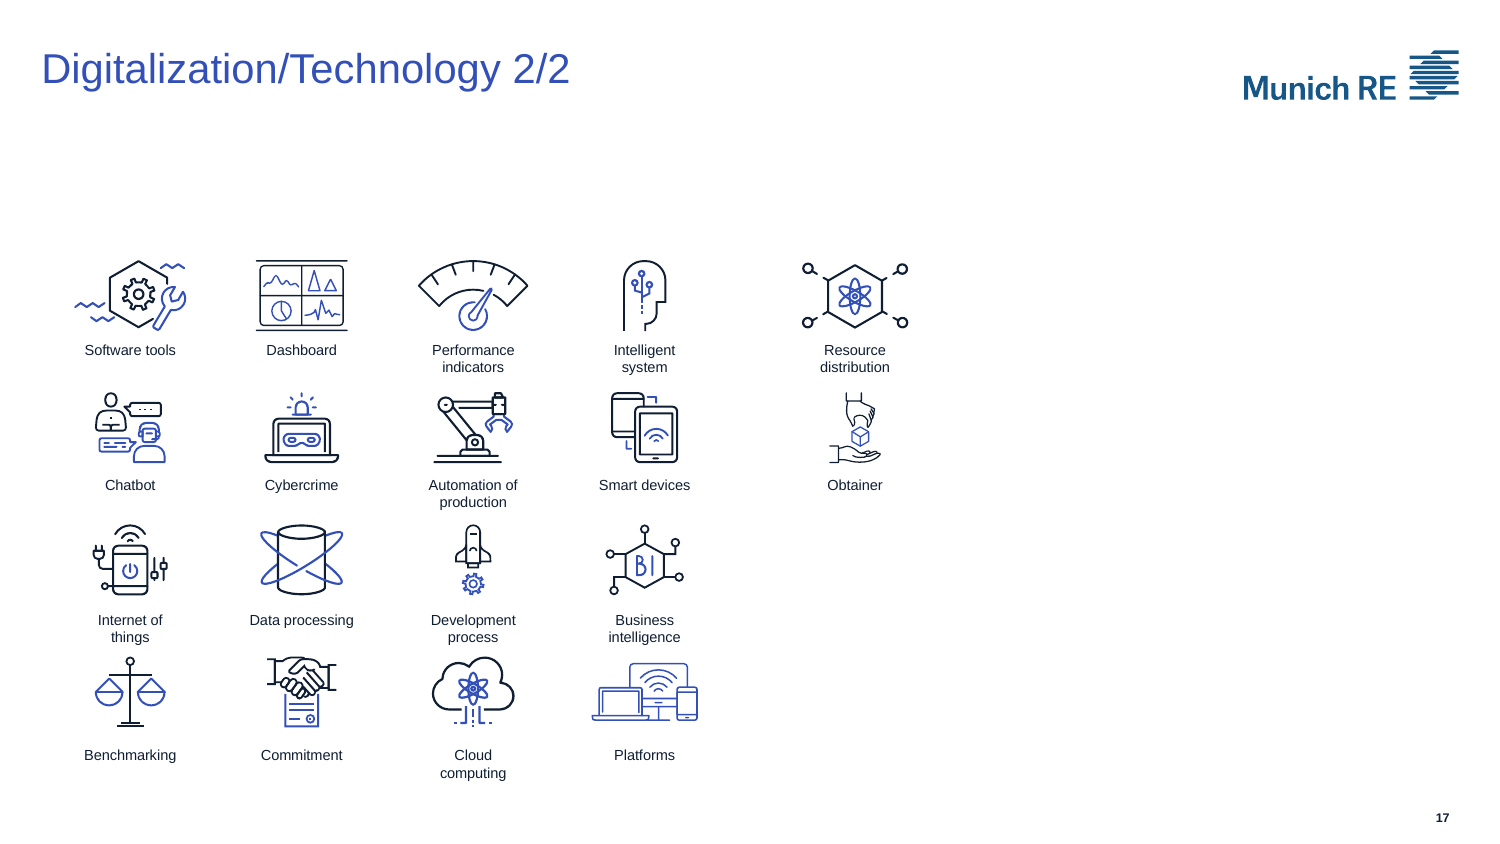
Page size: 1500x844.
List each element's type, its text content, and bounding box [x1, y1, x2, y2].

text_box Internet of things [74, 610, 187, 646]
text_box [94, 656, 166, 728]
text_box Cloud computing [417, 745, 530, 782]
slide_number 17 [1390, 803, 1450, 833]
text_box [264, 392, 340, 464]
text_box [94, 392, 166, 464]
title Digitalization/Technology 2/2 [41, 41, 1149, 136]
text_box Commitment [245, 745, 358, 764]
text_box Intelligent system [588, 340, 701, 376]
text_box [92, 524, 168, 596]
text_box Performance indicators [417, 340, 530, 376]
text_box Benchmarking [74, 745, 187, 764]
text_box Smart devices [588, 475, 701, 494]
text_box Development process [417, 610, 530, 646]
text_box Cybercrime [245, 475, 358, 494]
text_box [417, 260, 529, 331]
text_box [267, 656, 337, 728]
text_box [433, 392, 514, 464]
text_box Resource distribution [799, 340, 912, 376]
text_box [622, 260, 667, 331]
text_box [455, 524, 492, 596]
text_box Business intelligence [588, 610, 701, 646]
text_box Chatbot [74, 475, 187, 494]
text_box Automation of production [417, 475, 530, 511]
text_box Obtainer [799, 475, 912, 494]
text_box Dashboard [245, 340, 358, 359]
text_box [605, 524, 684, 596]
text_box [431, 656, 515, 728]
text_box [74, 260, 187, 331]
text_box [829, 392, 882, 464]
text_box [801, 262, 909, 329]
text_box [591, 662, 698, 721]
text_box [255, 260, 348, 331]
text_box Platforms [588, 745, 701, 764]
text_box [260, 524, 344, 596]
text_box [611, 392, 679, 464]
text_box Data processing [245, 610, 358, 629]
text_box Software tools [74, 340, 187, 359]
